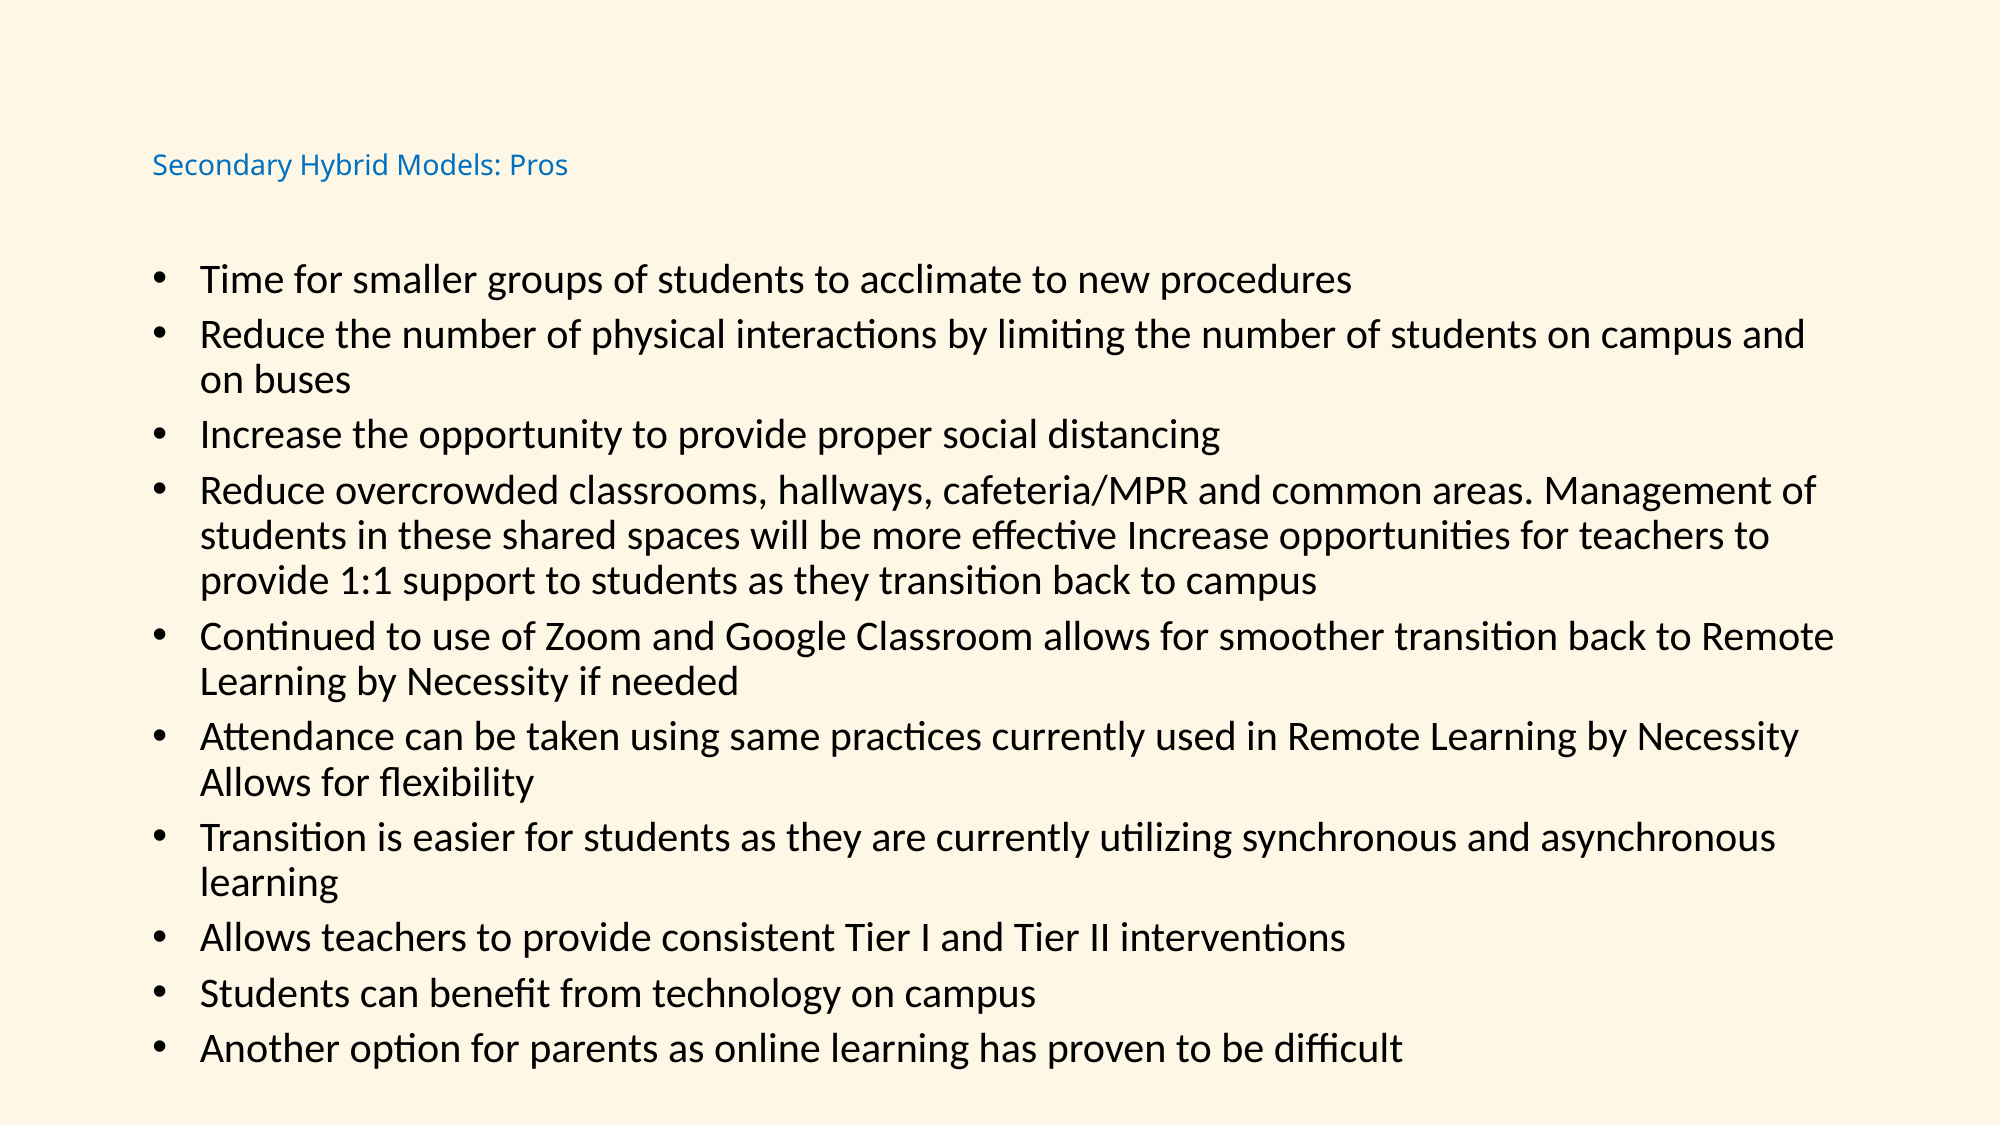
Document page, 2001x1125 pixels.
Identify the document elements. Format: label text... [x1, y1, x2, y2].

list Time for smaller groups of students to acclimate to new procedures Reduce the number of physical interactions by limiting the number of students on campus and on buses Increase the opportunity to provide proper social distancing Reduce overcrowded classrooms, hallways, cafeteria/MPR and common areas. Management of students in these shared spaces will be more effective Increase opportunities for teachers to provide 1:1 support to students as they transition back to campus Continued to use of Zoom and Google Classroom allows for smoother transition back to Remote Learning by Necessity if needed Attendance can be taken using same practices currently used in Remote Learning by Necessity Allows for flexibility Transition is easier for students as they are currently utilizing synchronous and asynchronous learning Allows teachers to provide consistent Tier I and Tier II interventions Students can benefit from technology on campus Another option for parents as online learning has proven to be difficult [137, 249, 1863, 1082]
title Secondary Hybrid Models: Pros [137, 86, 1863, 249]
